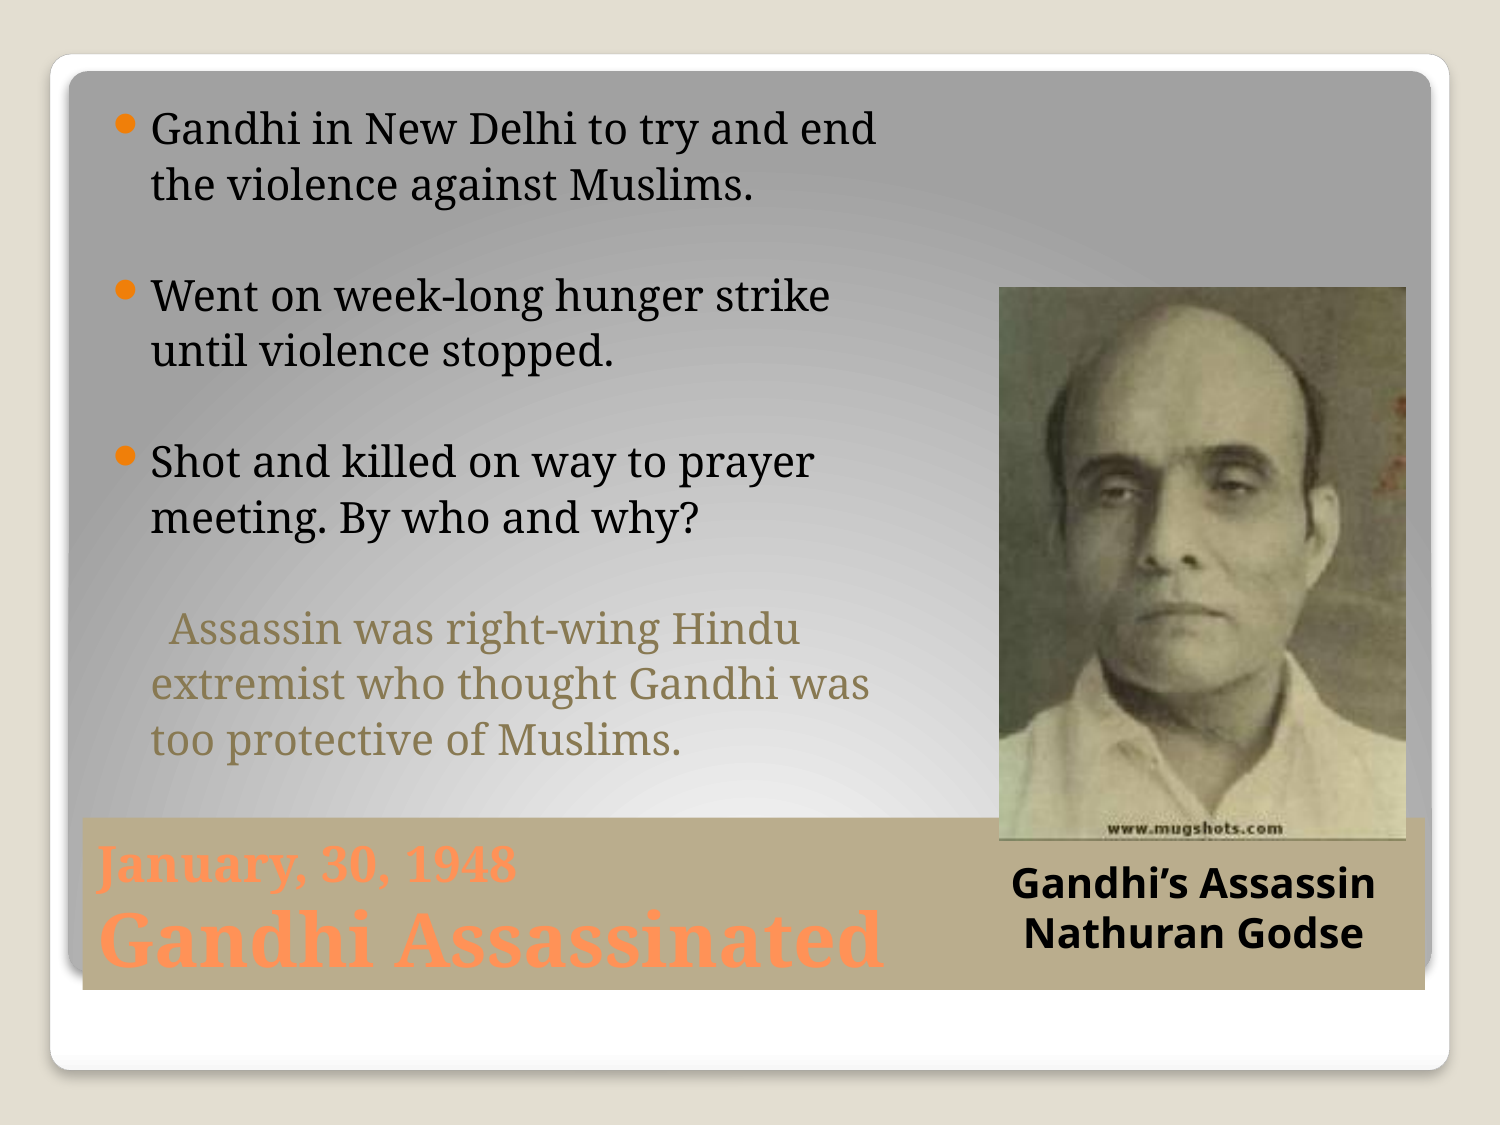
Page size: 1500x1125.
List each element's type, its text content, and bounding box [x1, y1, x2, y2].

text_box Gandhi’s Assassin Nathuran Godse [995, 849, 1392, 965]
title January, 30, 1948 Gandhi Assassinated [82, 817, 1425, 990]
list Gandhi in New Delhi to try and end the violence against Muslims. Went on week-long hunger strike until violence stopped. Shot and killed on way to prayer meeting. By who and why? Assassin was right-wing Hindu extremist who thought Gandhi was too protective of Muslims. [82, 86, 1425, 774]
picture [999, 287, 1406, 842]
